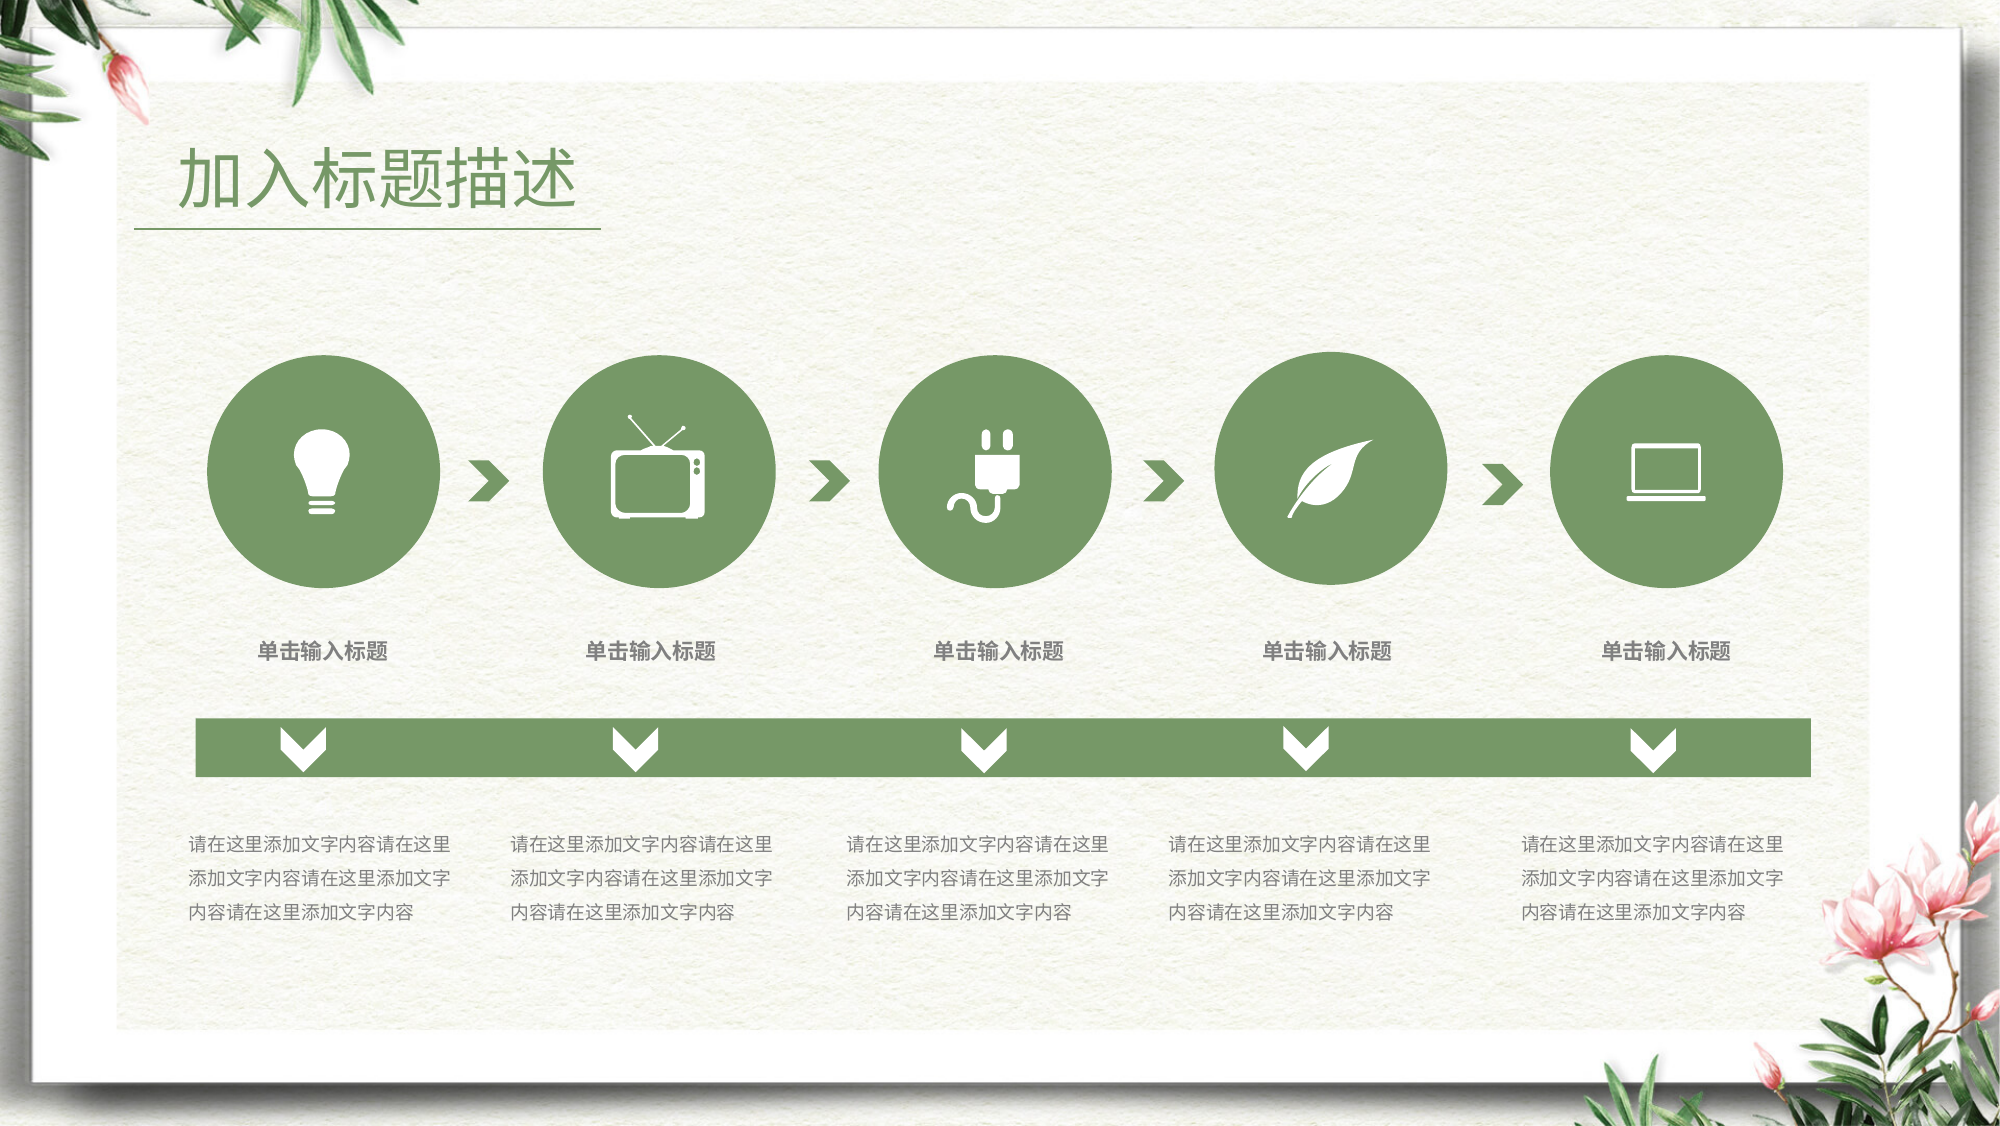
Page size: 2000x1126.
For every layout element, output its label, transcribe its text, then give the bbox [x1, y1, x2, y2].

text_box 单击输入标题 [1247, 630, 1461, 672]
text_box [1287, 439, 1374, 518]
text_box 单击输入标题 [571, 630, 785, 672]
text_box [110, 136, 646, 230]
picture [0, 0, 2000, 1126]
text_box 请在这里添加文字内容请在这里添加文字内容请在这里添加文字内容请在这里添加文字内容 [1153, 814, 1459, 945]
text_box [878, 355, 1112, 589]
text_box 请在这里添加文字内容请在这里添加文字内容请在这里添加文字内容请在这里添加文字内容 [1506, 814, 1811, 945]
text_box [195, 718, 1812, 778]
text_box [1143, 460, 1185, 502]
text_box [610, 414, 705, 519]
text_box 请在这里添加文字内容请在这里添加文字内容请在这里添加文字内容请在这里添加文字内容 [831, 814, 1137, 945]
text_box [1482, 463, 1524, 506]
text_box [1214, 351, 1448, 585]
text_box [293, 429, 350, 515]
text_box [808, 460, 851, 502]
text_box 单击输入标题 [919, 630, 1133, 672]
text_box [468, 460, 510, 502]
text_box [1626, 443, 1706, 502]
text_box [207, 355, 441, 589]
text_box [946, 429, 1020, 524]
text_box 单击输入标题 [1586, 630, 1800, 672]
text_box [542, 355, 776, 589]
text_box 请在这里添加文字内容请在这里添加文字内容请在这里添加文字内容请在这里添加文字内容 [495, 814, 800, 945]
text_box [1550, 355, 1784, 589]
text_box 请在这里添加文字内容请在这里添加文字内容请在这里添加文字内容请在这里添加文字内容 [173, 814, 479, 945]
text_box 单击输入标题 [242, 630, 457, 672]
